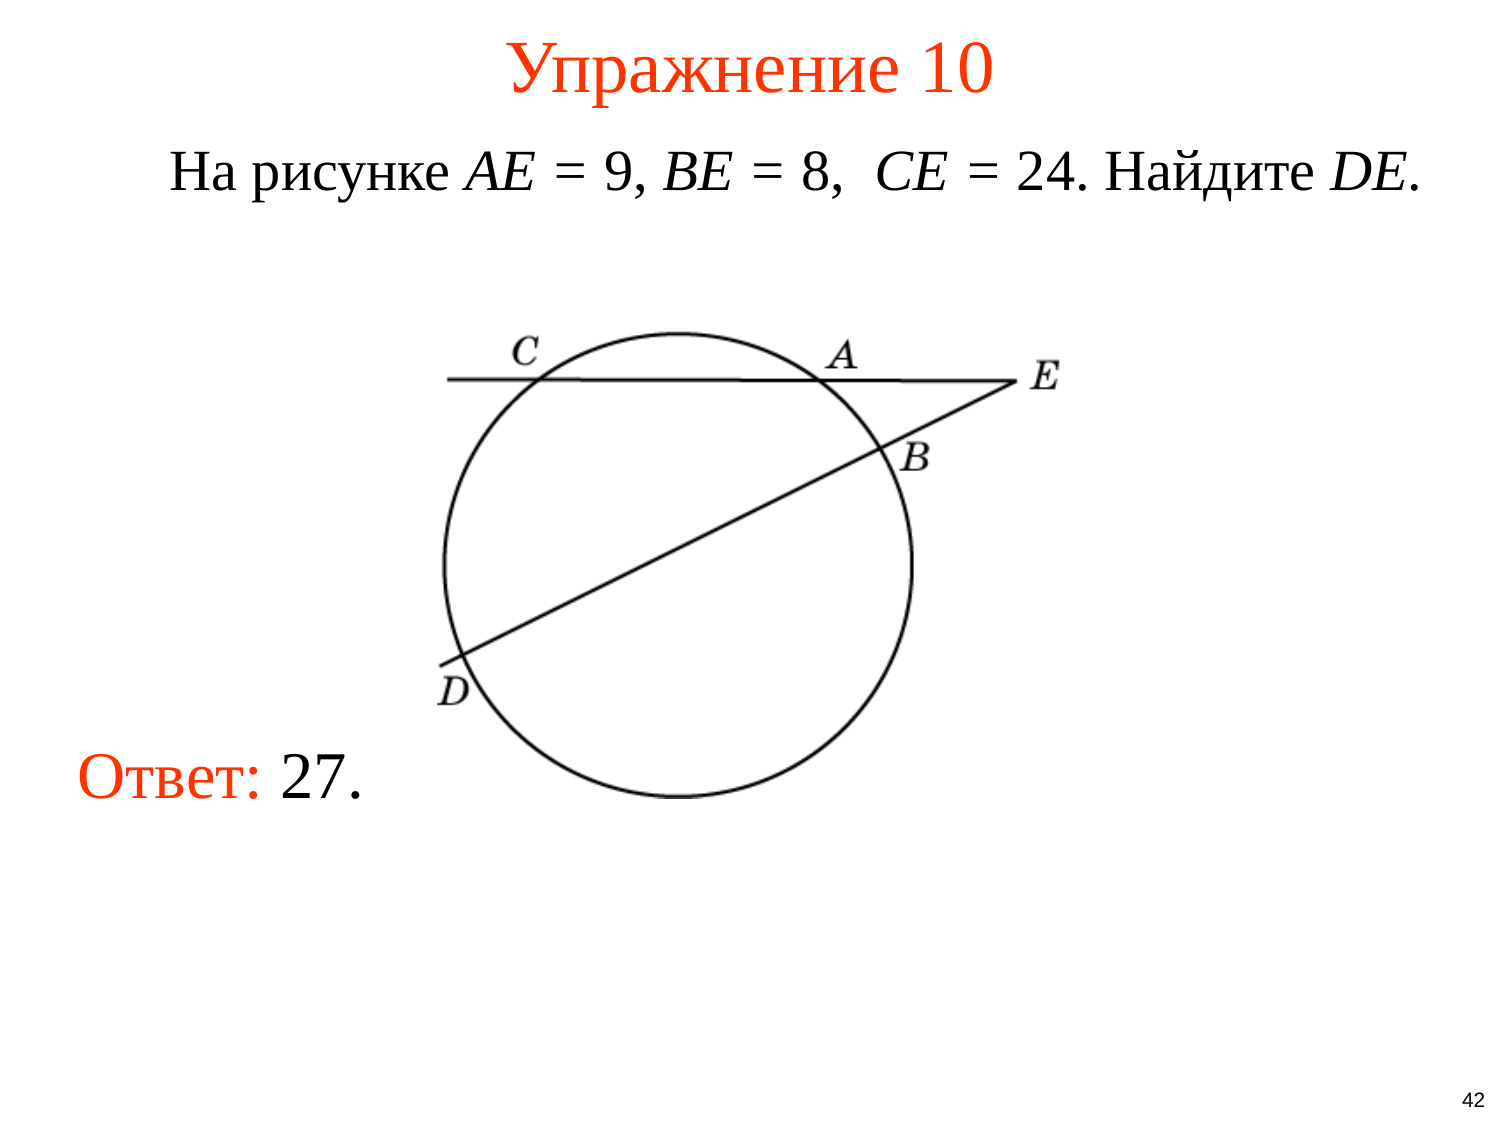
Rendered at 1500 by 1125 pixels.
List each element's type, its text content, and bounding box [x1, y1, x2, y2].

text_box Ответ: 27. [62, 724, 1450, 820]
text_box На рисунке AE = 9, BE = 8, CE = 24. Найдите DE. [37, 125, 1463, 210]
picture [436, 327, 1063, 799]
title Упражнение 10 [112, 24, 1388, 100]
slide_number 42 [1417, 1079, 1500, 1125]
